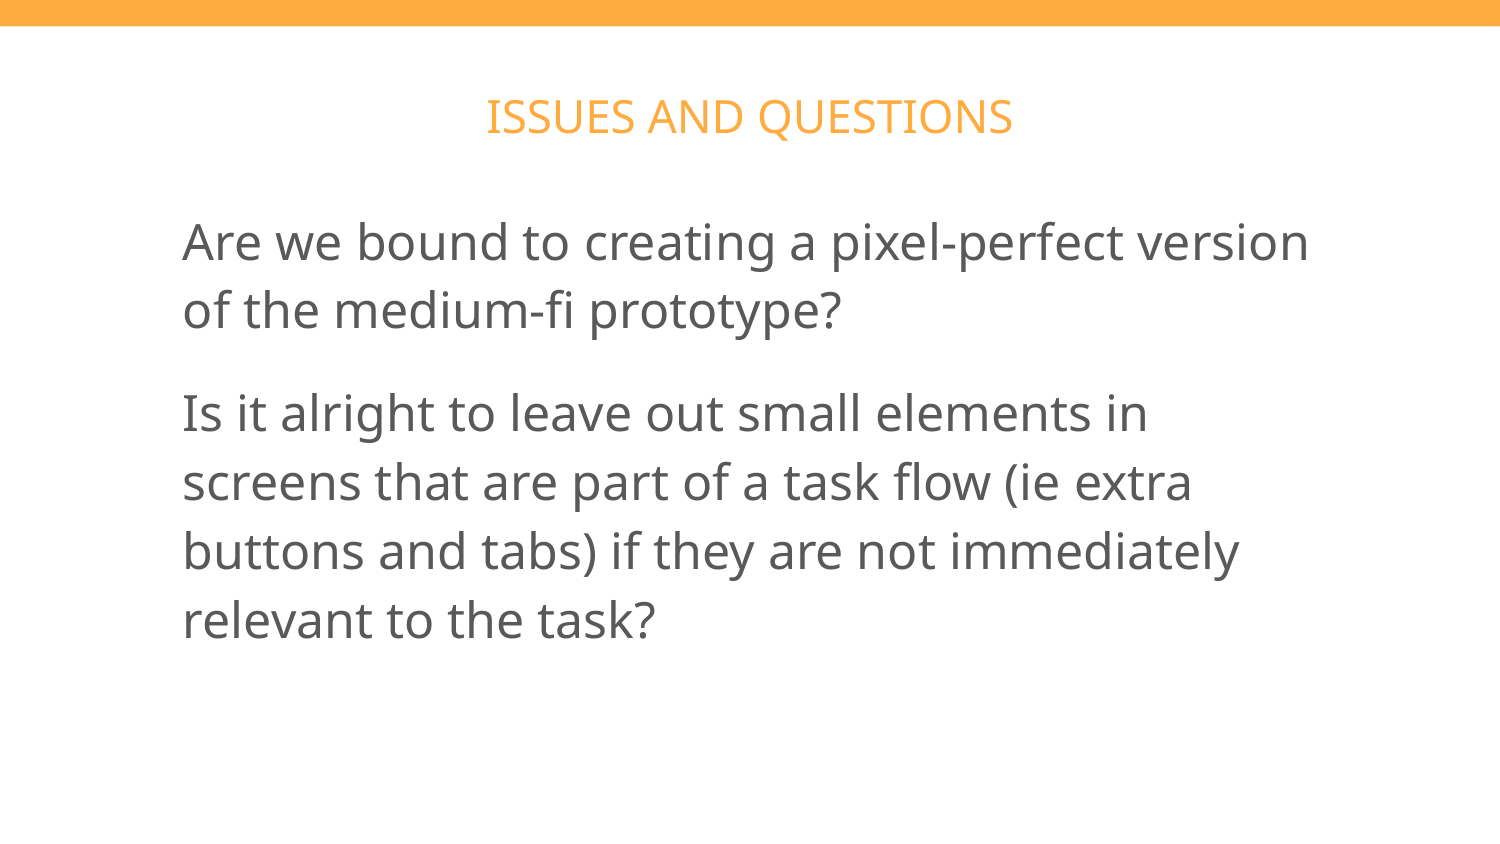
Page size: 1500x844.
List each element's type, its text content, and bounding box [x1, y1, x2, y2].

list Are we bound to creating a pixel-perfect version of the medium-fi prototype? Is it alright to leave out small elements in screens that are part of a task flow (ie extra buttons and tabs) if they are not immediately relevant to the task? [168, 185, 1332, 747]
text_box [0, 0, 1500, 27]
title ISSUES AND QUESTIONS [51, 72, 1449, 167]
